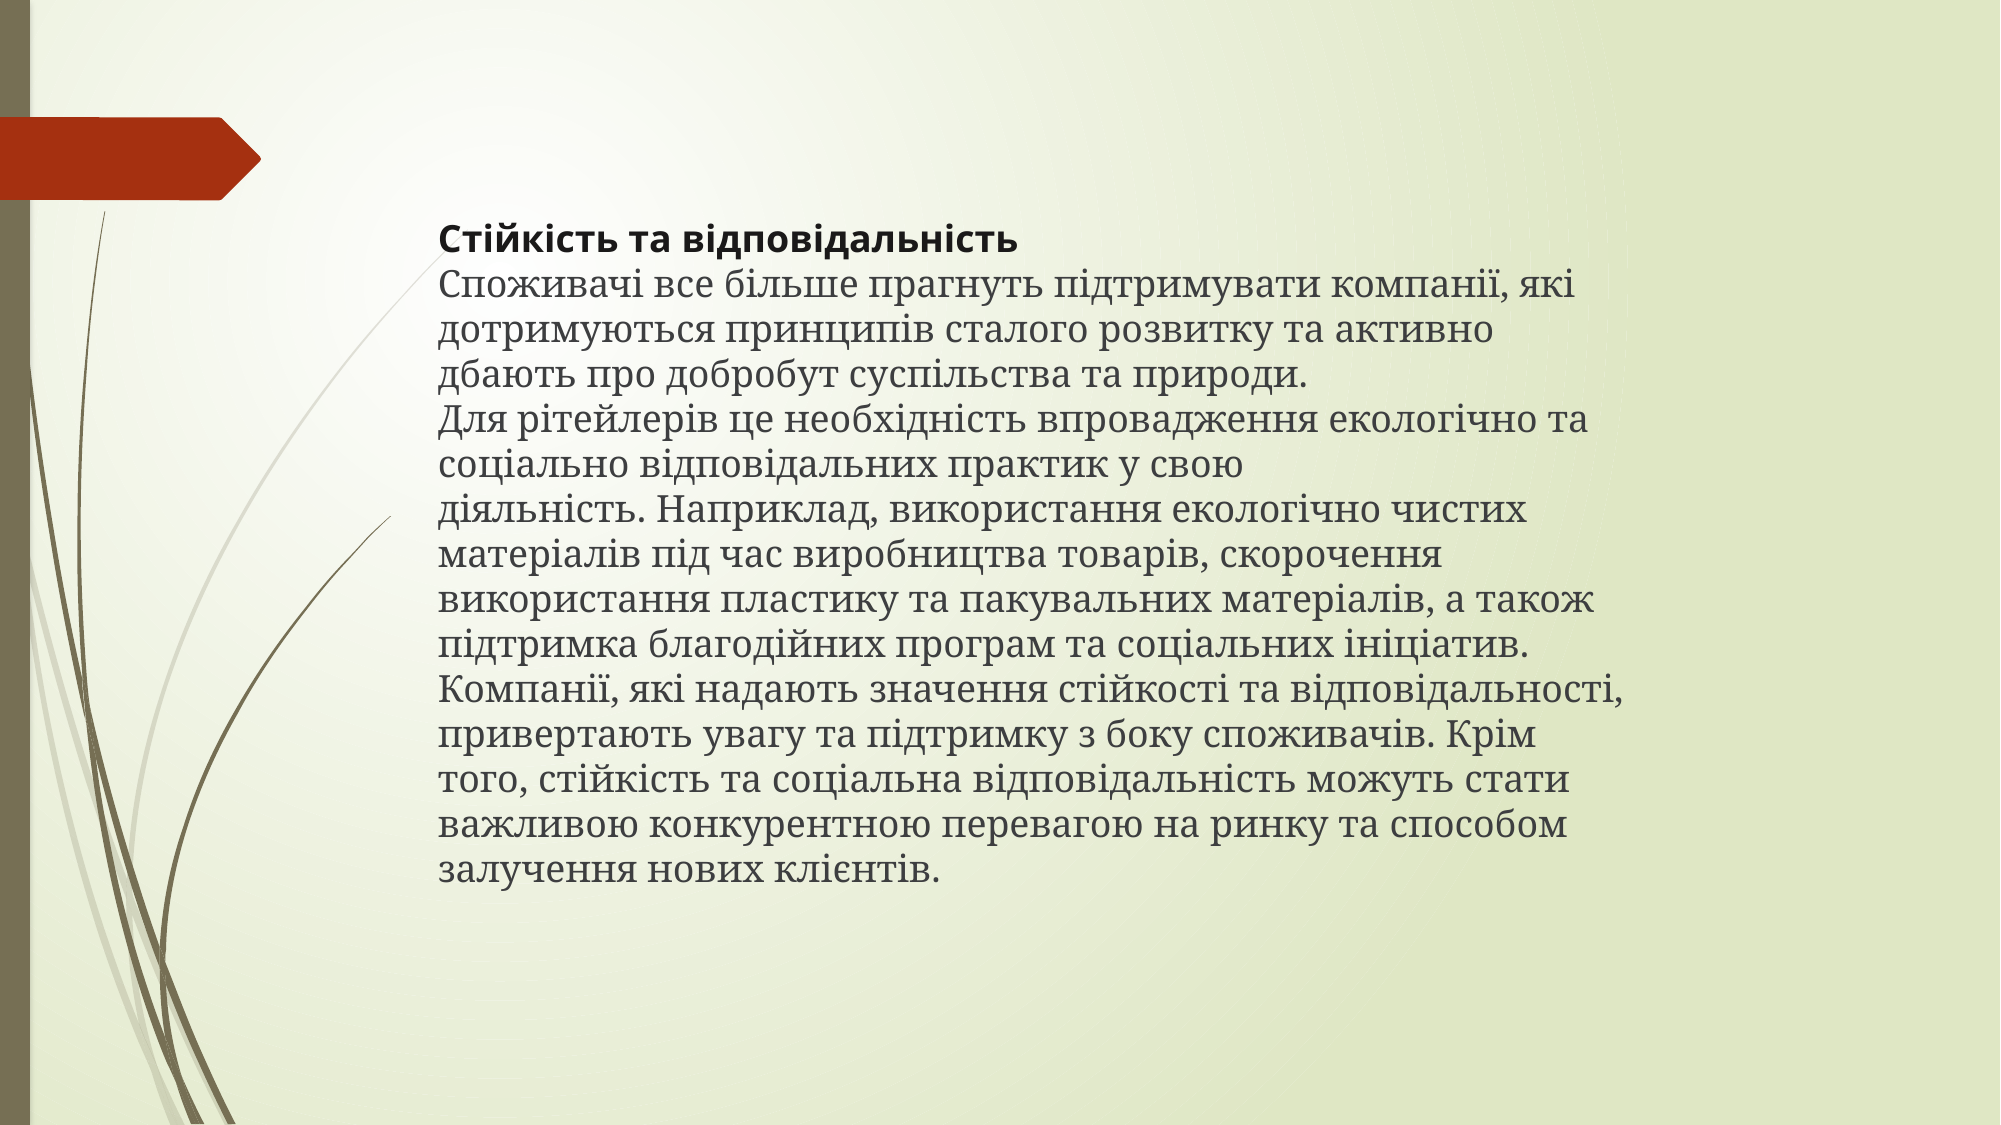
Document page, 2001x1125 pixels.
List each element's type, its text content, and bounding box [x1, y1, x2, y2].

text_box Стійкість та відповідальність Споживачі все більше прагнуть підтримувати компанії, які дотримуються принципів сталого розвитку та активно дбають про добробут суспільства та природи. Для рітейлерів це необхідність впровадження екологічно та соціально відповідальних практик у свою діяльність. Наприклад, використання екологічно чистих матеріалів під час виробництва товарів, скорочення використання пластику та пакувальних матеріалів, а також підтримка благодійних програм та соціальних ініціатив. Компанії, які надають значення стійкості та відповідальності, привертають увагу та підтримку з боку споживачів. Крім того, стійкість та соціальна відповідальність можуть стати важливою конкурентною перевагою на ринку та способом залучення нових клієнтів. [423, 207, 1652, 898]
